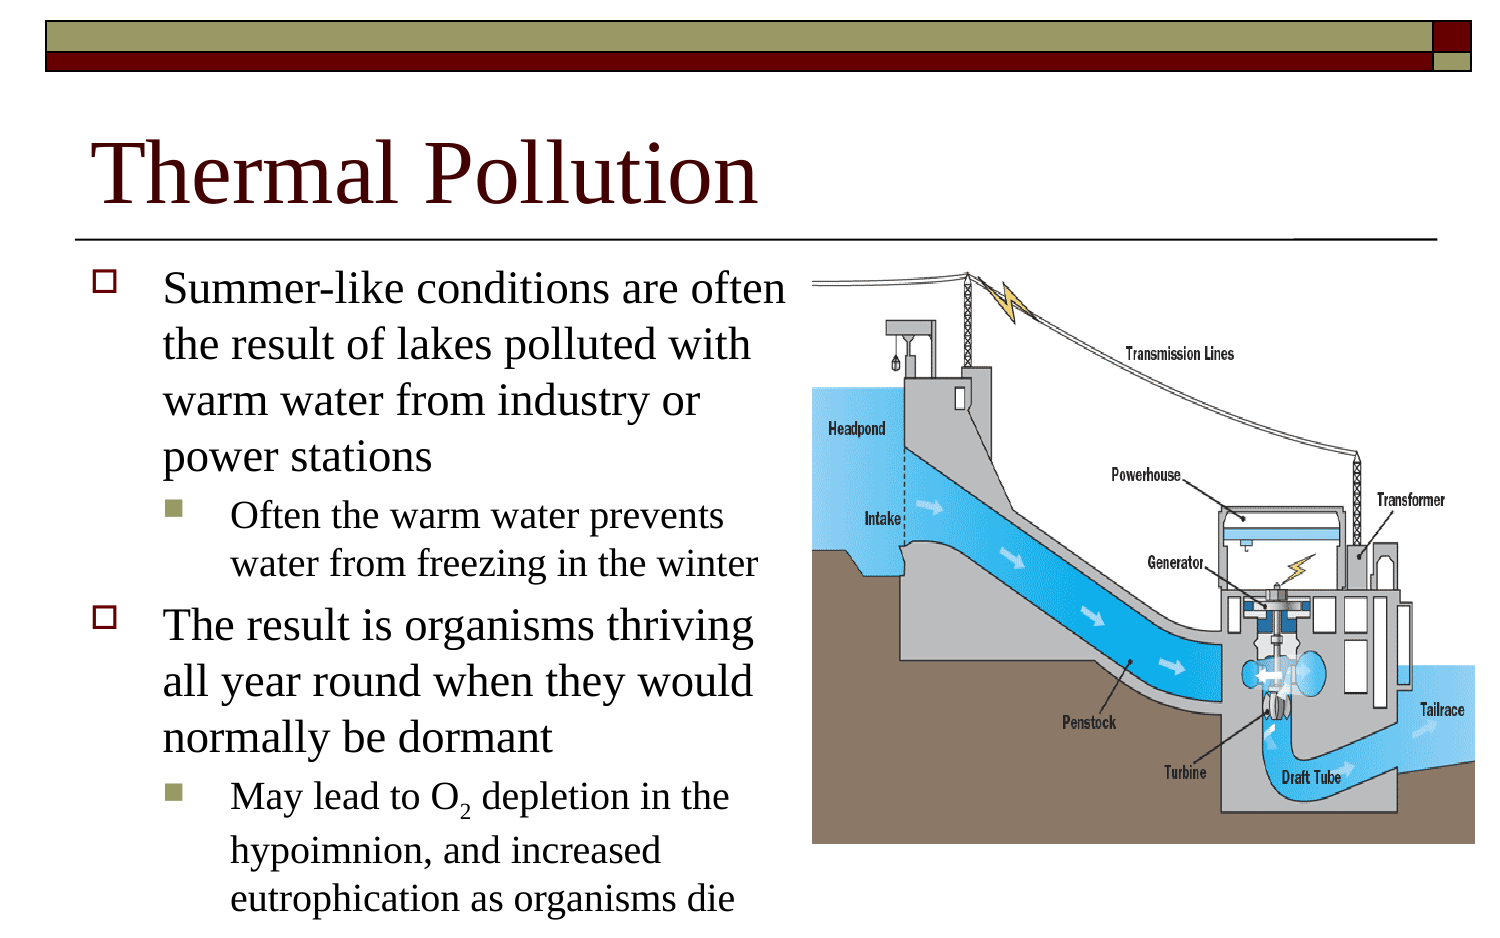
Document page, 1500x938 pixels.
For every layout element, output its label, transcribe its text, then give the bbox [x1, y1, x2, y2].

list Summer-like conditions are often the result of lakes polluted with warm water from industry or power stations Often the warm water prevents water from freezing in the winter The result is organisms thriving all year round when they would normally be dormant May lead to O2 depletion in the hypoimnion, and increased eutrophication as organisms die [74, 249, 826, 938]
title Thermal Pollution [74, 72, 1426, 230]
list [812, 268, 1476, 844]
